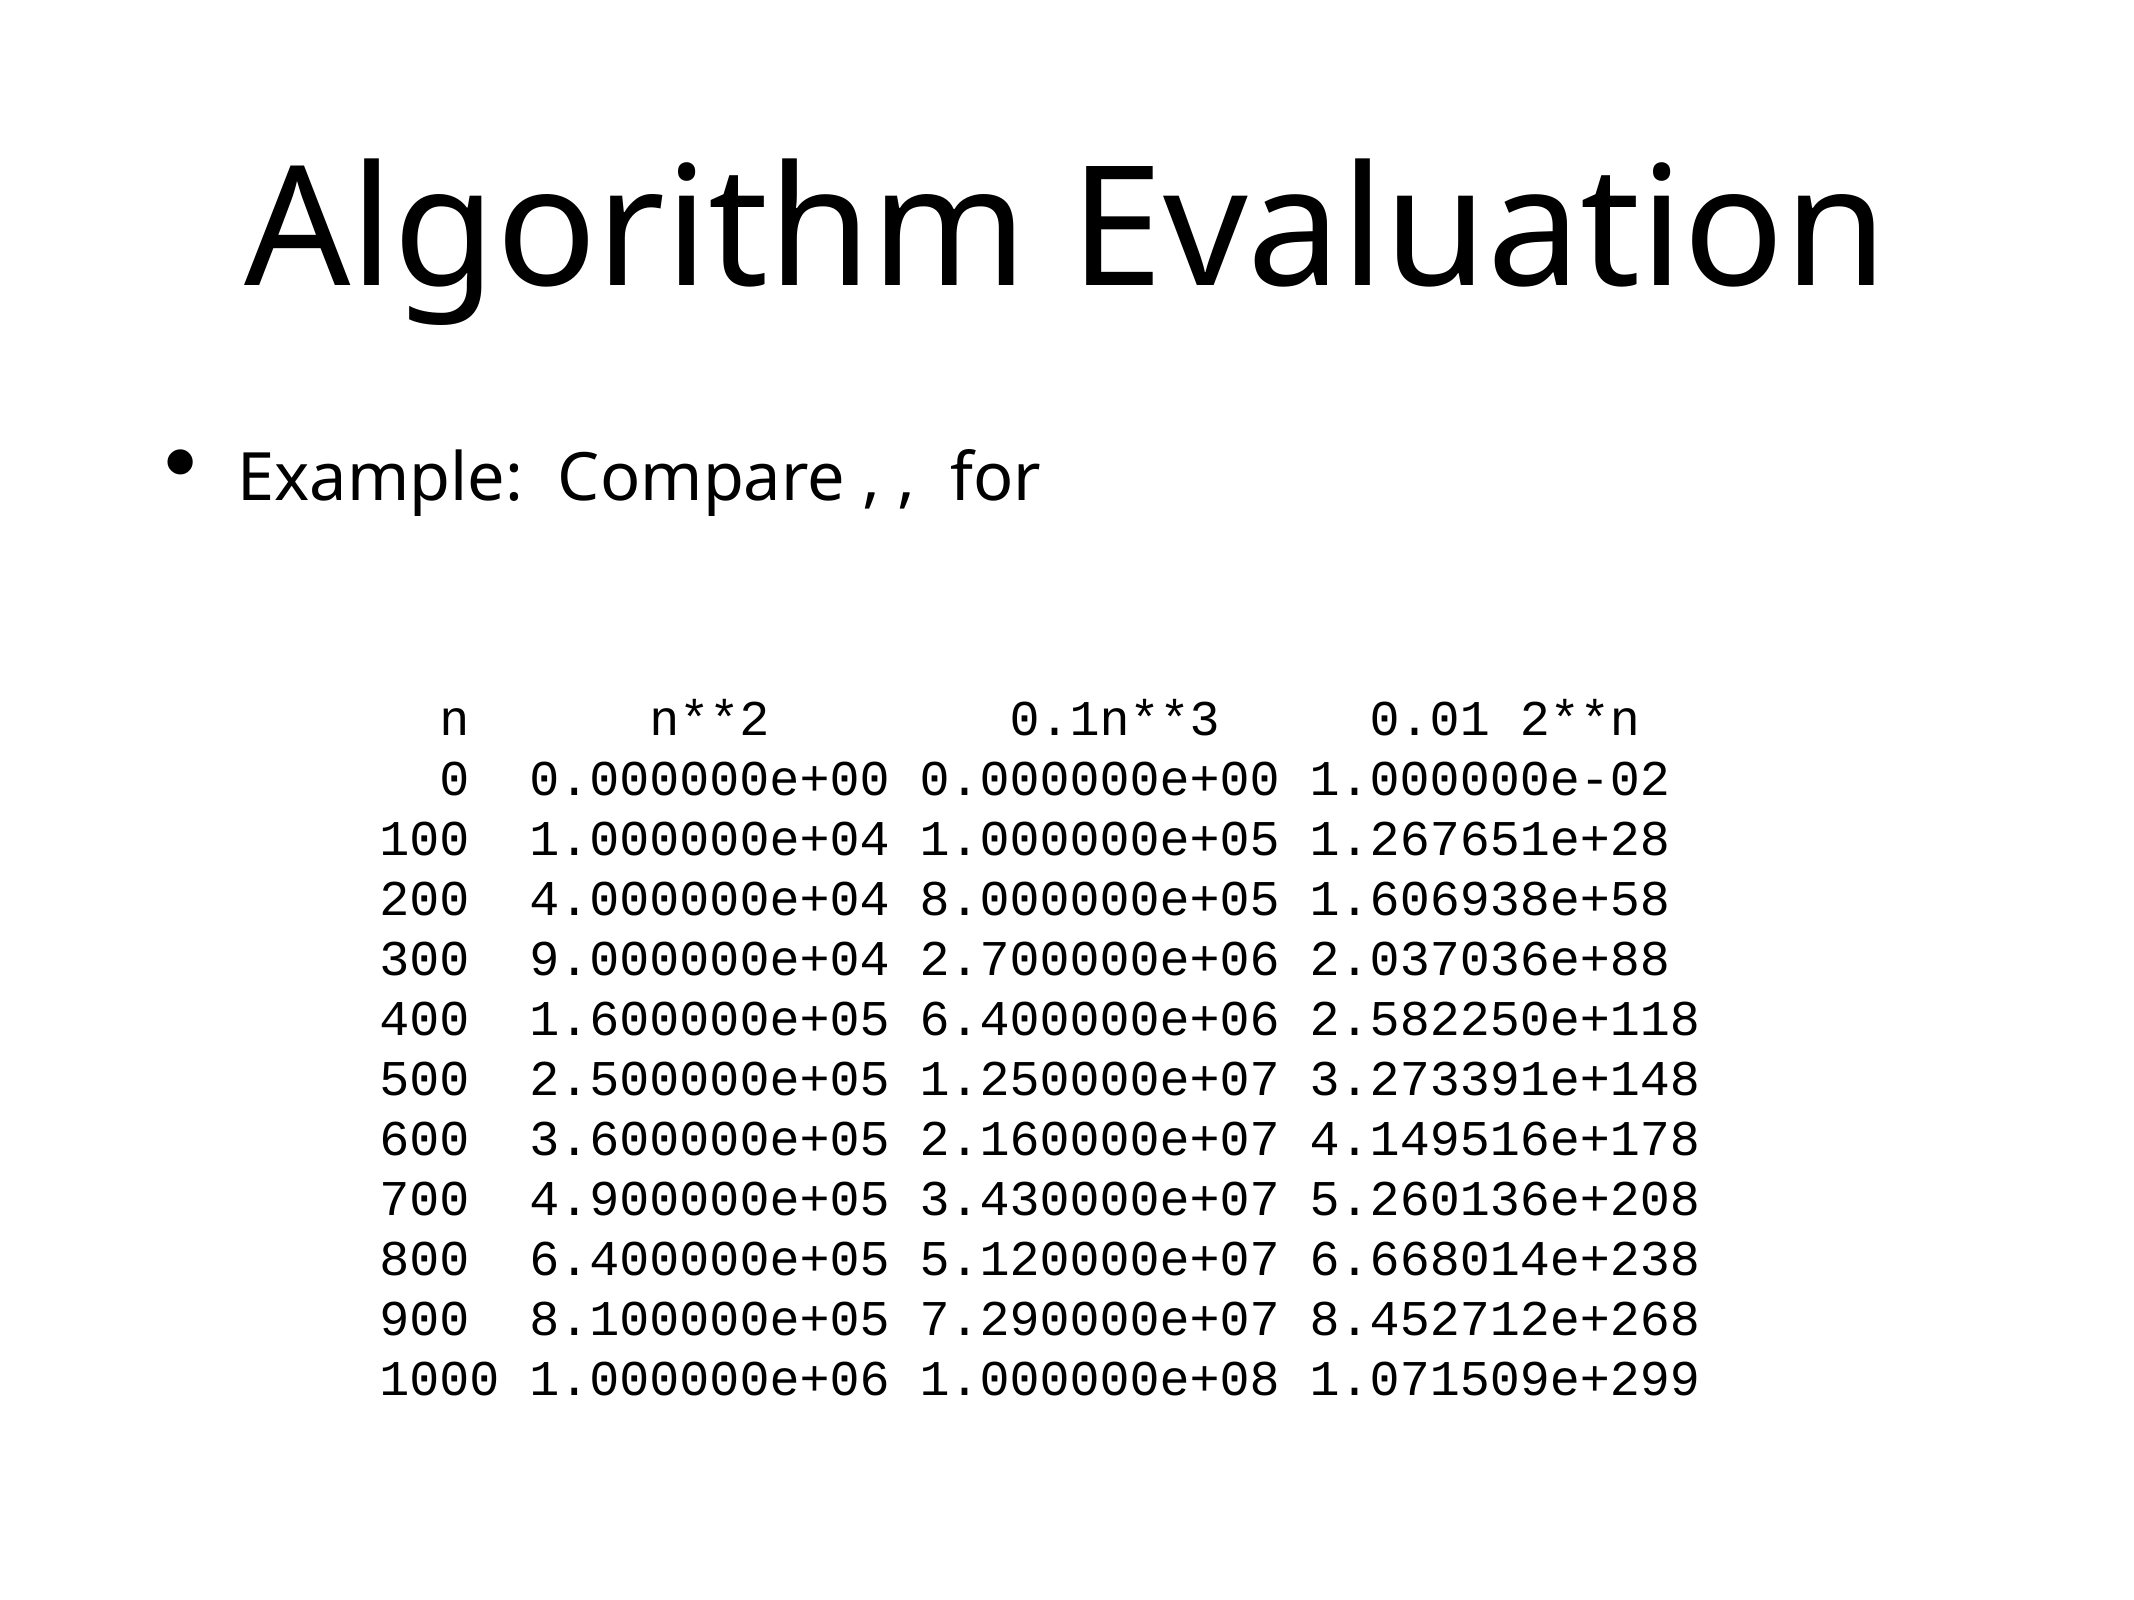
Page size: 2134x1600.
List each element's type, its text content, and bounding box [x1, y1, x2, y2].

list Example: Compare , , for [155, 424, 1978, 1457]
text_box n n**2 0.1n**3 0.01 2**n 0 0.000000e+00 0.000000e+00 1.000000e-02 100 1.000000e+04 1.000000e+05 1.267651e+28 200 4.000000e+04 8.000000e+05 1.606938e+58 300 9.000000e+04 2.700000e+06 2.037036e+88 400 1.600000e+05 6.400000e+06 2.582250e+118 500 2.500000e+05 1.250000e+07 3.273391e+148 600 3.600000e+05 2.160000e+07 4.149516e+178 700 4.900000e+05 3.430000e+07 5.260136e+208 800 6.400000e+05 5.120000e+07 6.668014e+238 900 8.100000e+05 7.290000e+07 8.452712e+268 1000 1.000000e+06 1.000000e+08 1.071509e+299 [371, 677, 1708, 1415]
title Algorithm Evaluation [155, 41, 1978, 397]
